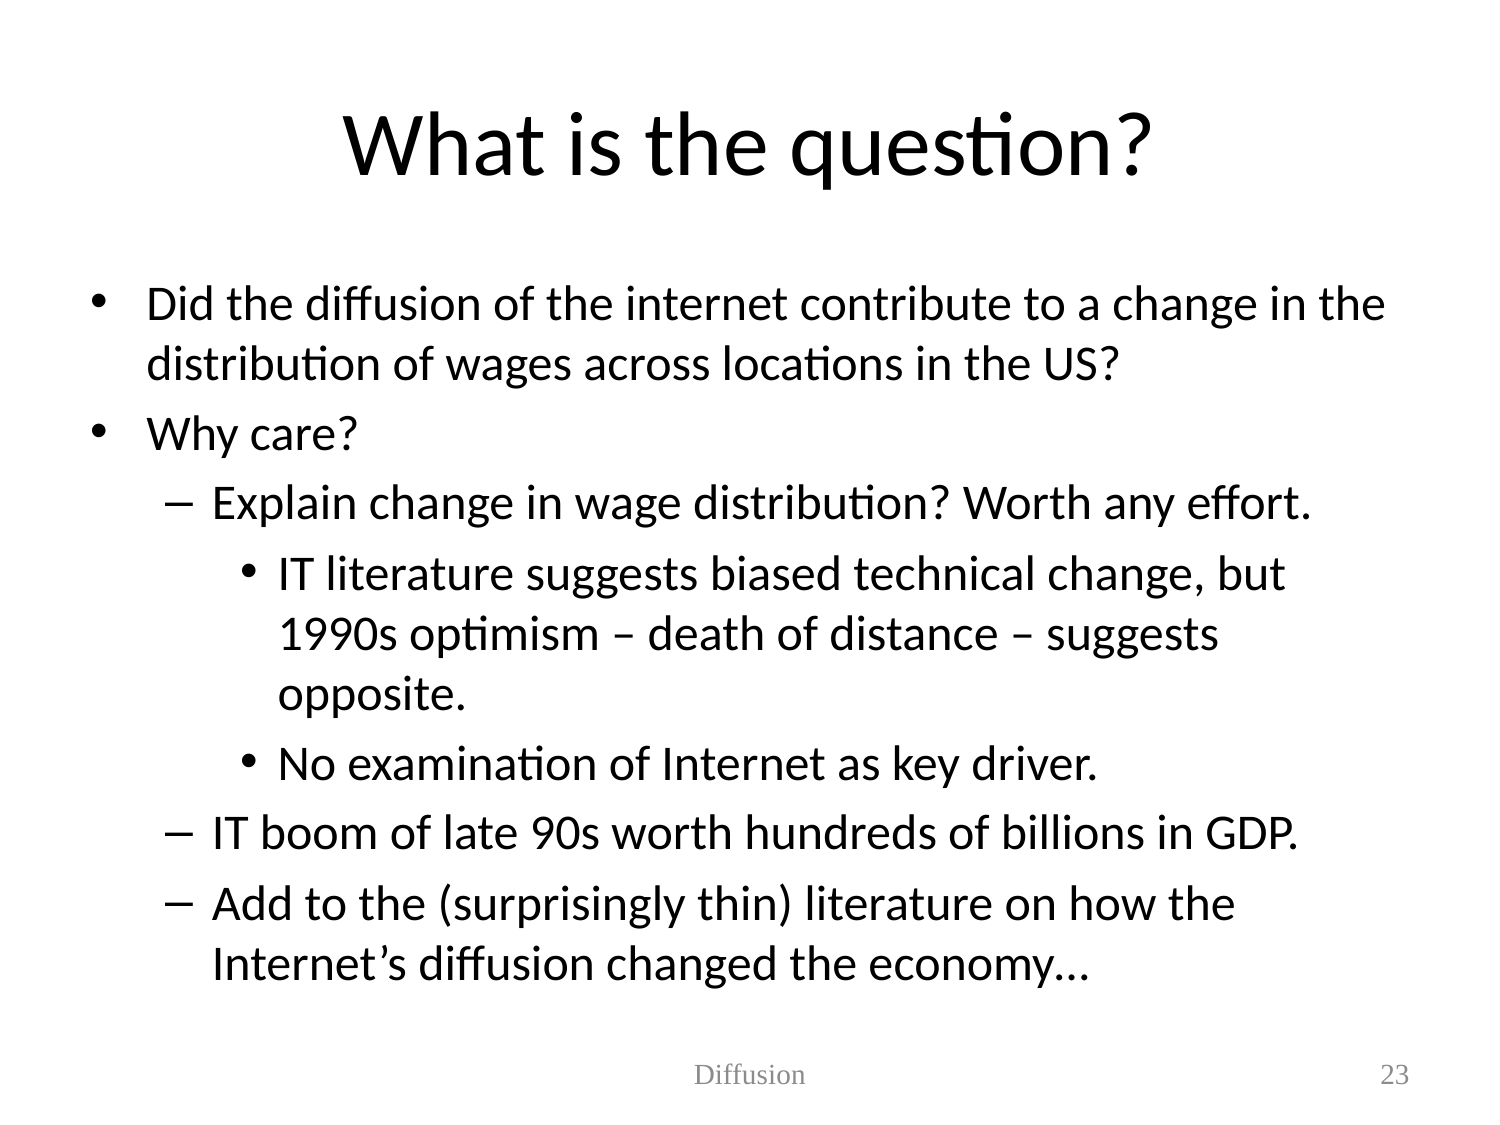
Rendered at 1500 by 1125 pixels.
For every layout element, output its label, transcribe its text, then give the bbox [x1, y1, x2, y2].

list Did the diffusion of the internet contribute to a change in the distribution of wages across locations in the US? Why care? Explain change in wage distribution? Worth any effort. IT literature suggests biased technical change, but 1990s optimism – death of distance – suggests opposite. No examination of Internet as key driver. IT boom of late 90s worth hundreds of billions in GDP. Add to the (surprisingly thin) literature on how the Internet’s diffusion changed the economy… [75, 262, 1425, 1005]
title What is the question? [75, 45, 1425, 233]
footer Diffusion [512, 1042, 988, 1103]
slide_number 23 [1074, 1042, 1425, 1103]
